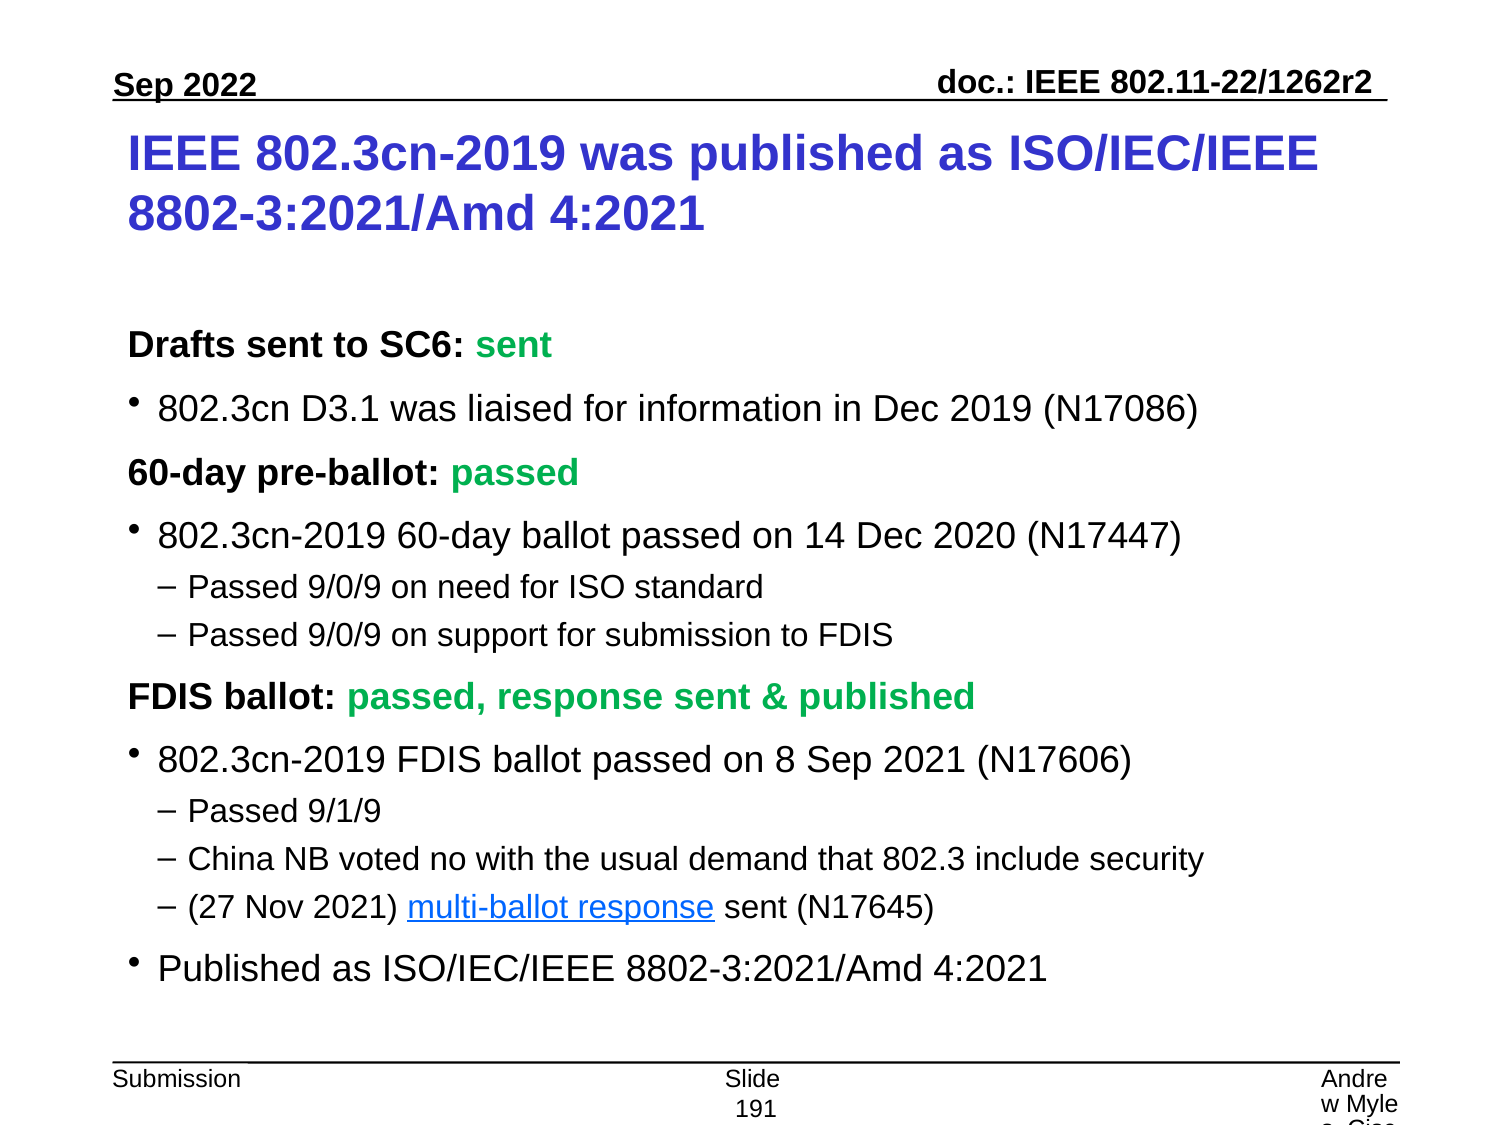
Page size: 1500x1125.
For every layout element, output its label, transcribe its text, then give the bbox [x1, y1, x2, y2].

footer Andrew Myles, Cisco [1320, 1061, 1402, 1093]
slide_number Slide 191 [709, 1061, 803, 1093]
title IEEE 802.3cn-2019 was published as ISO/IEC/IEEE 8802-3:2021/Amd 4:2021 [112, 112, 1388, 288]
list Drafts sent to SC6: sent 802.3cn D3.1 was liaised for information in Dec 2019 (N17086) 60-day pre-ballot: passed 802.3cn-2019 60-day ballot passed on 14 Dec 2020 (N17447) Passed 9/0/9 on need for ISO standard Passed 9/0/9 on support for submission to FDIS FDIS ballot: passed, response sent & published 802.3cn-2019 FDIS ballot passed on 8 Sep 2021 (N17606) Passed 9/1/9 China NB voted no with the usual demand that 802.3 include security (27 Nov 2021) multi-ballot response sent (N17645) Published as ISO/IEC/IEEE 8802-3:2021/Amd 4:2021 [112, 312, 1388, 988]
